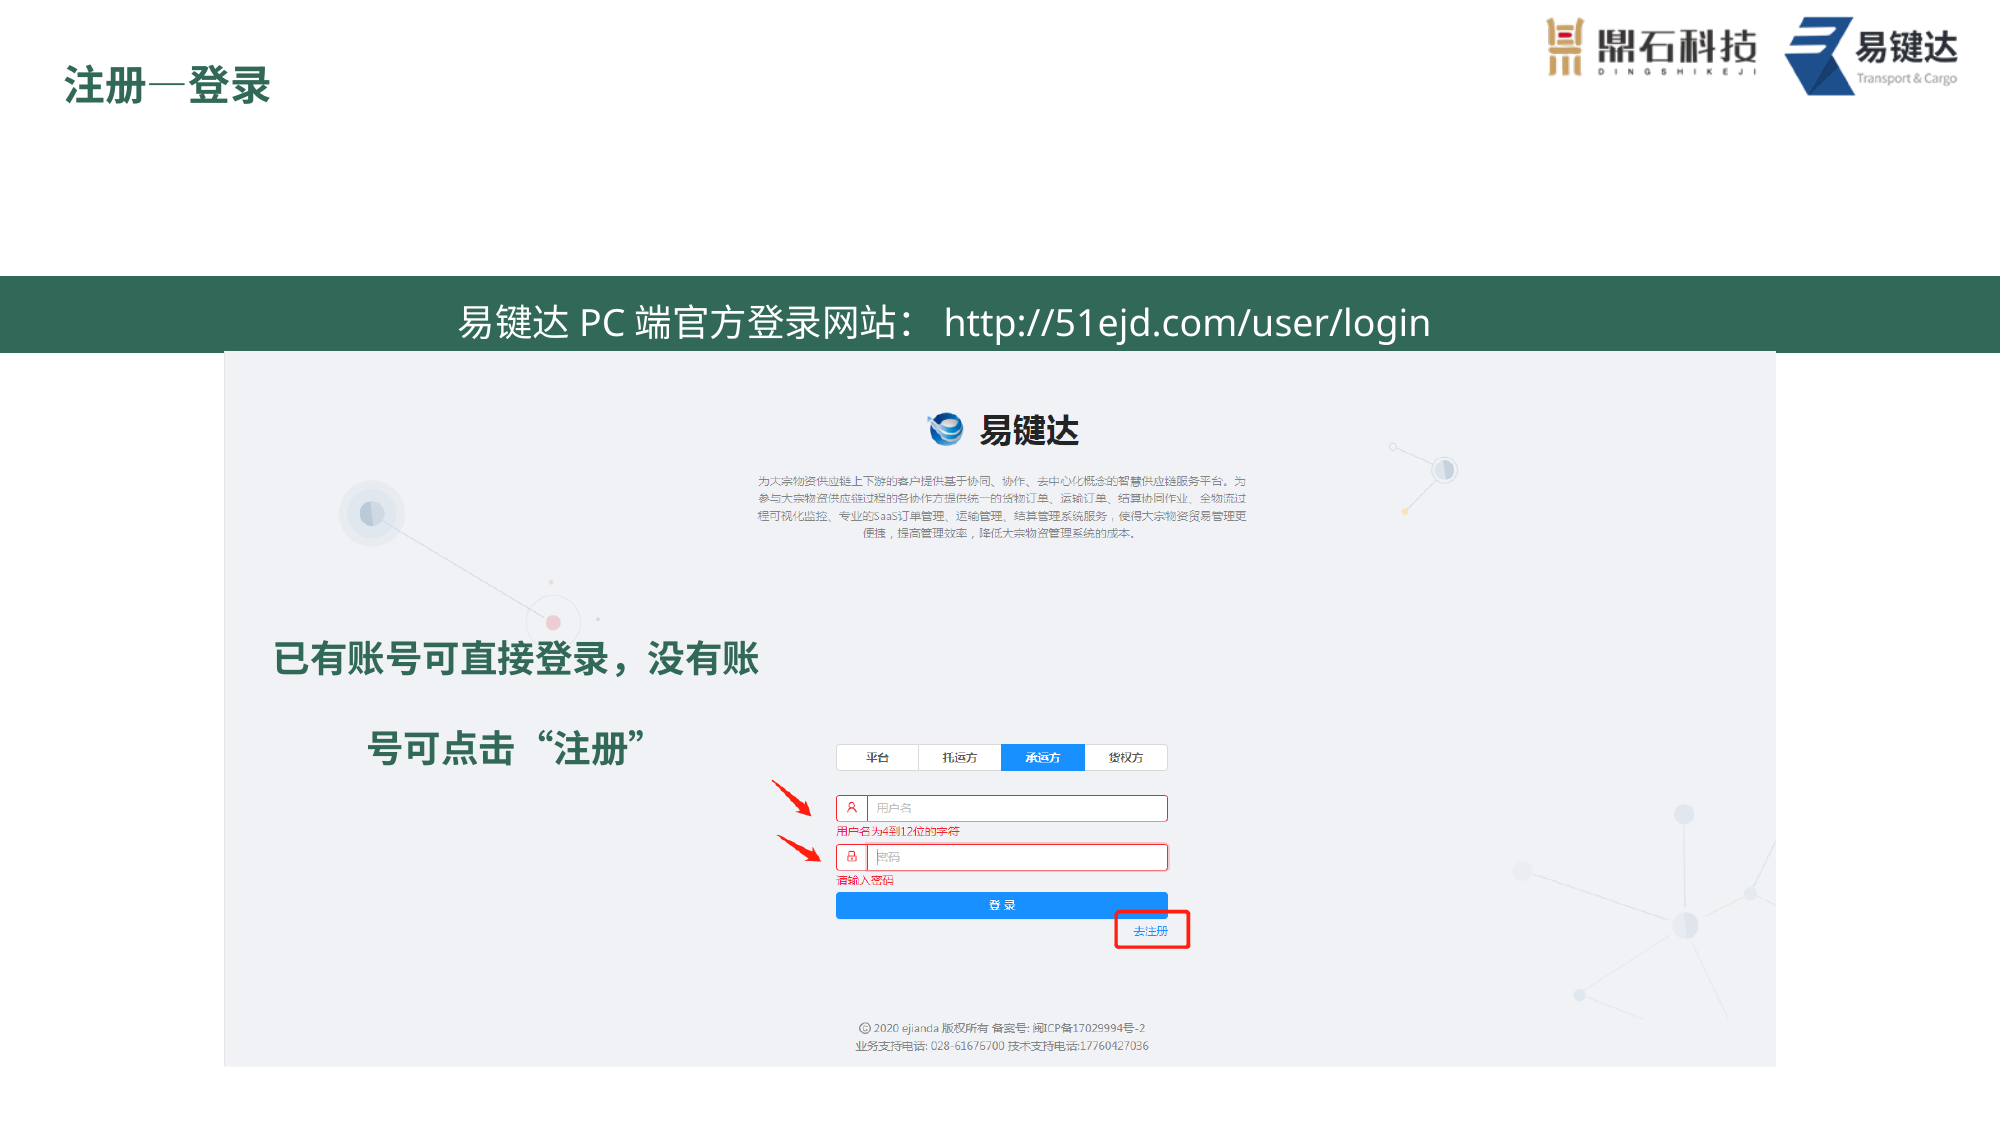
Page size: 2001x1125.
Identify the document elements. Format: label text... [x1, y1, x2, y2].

text_box 注册—登录 [43, 43, 516, 119]
text_box [0, 276, 2000, 353]
picture [224, 351, 1776, 1071]
text_box 易键达PC端官方登录网站：http://51ejd.com/user/login [424, 277, 1466, 351]
picture [1520, 0, 1962, 147]
